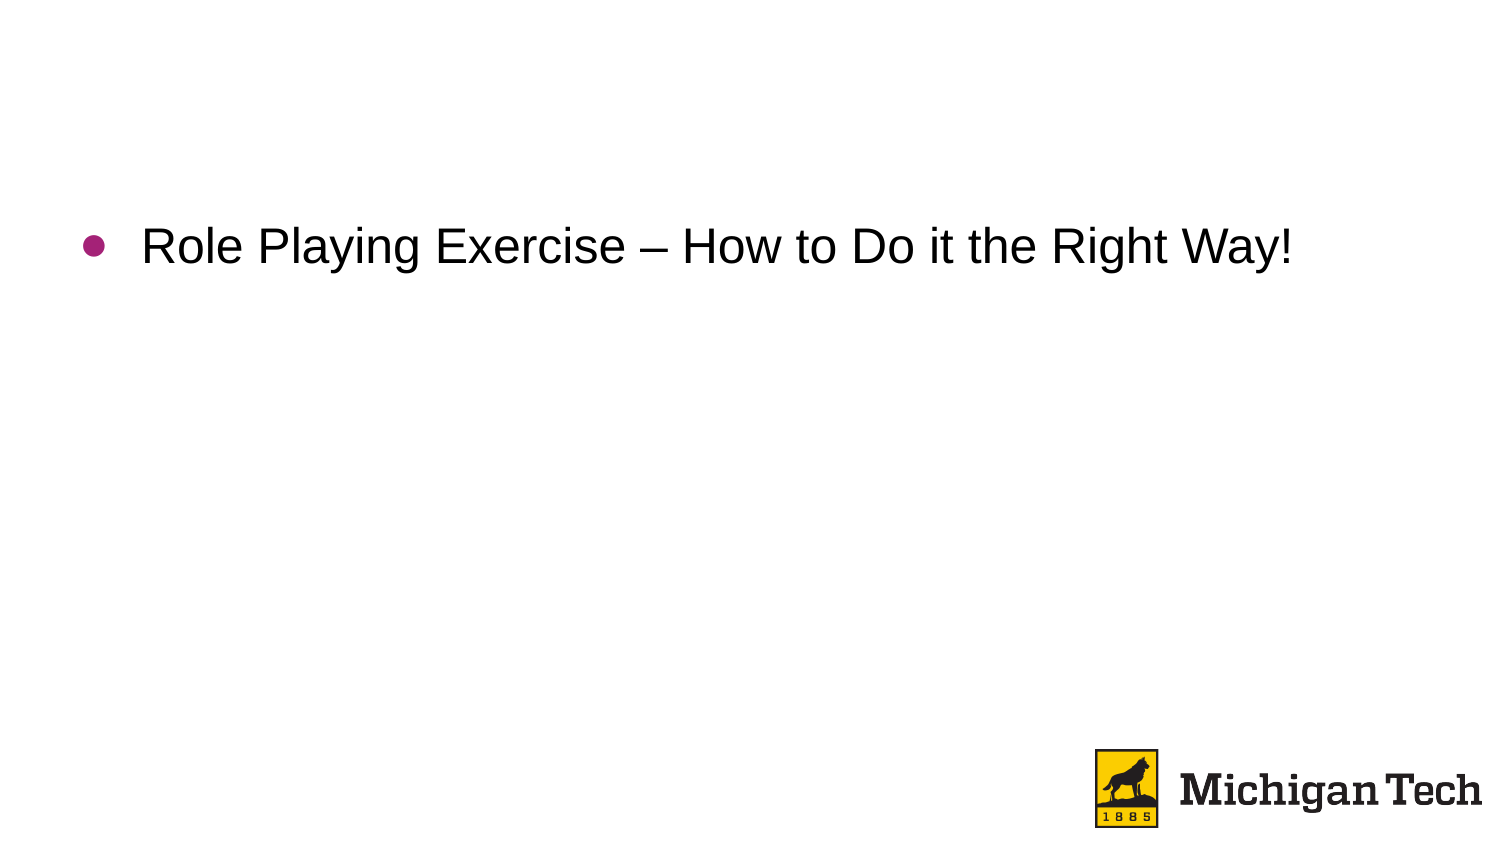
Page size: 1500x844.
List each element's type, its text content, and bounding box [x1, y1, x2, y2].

picture [1095, 749, 1482, 828]
list Role Playing Exercise – How to Do it the Right Way! [51, 189, 1449, 750]
